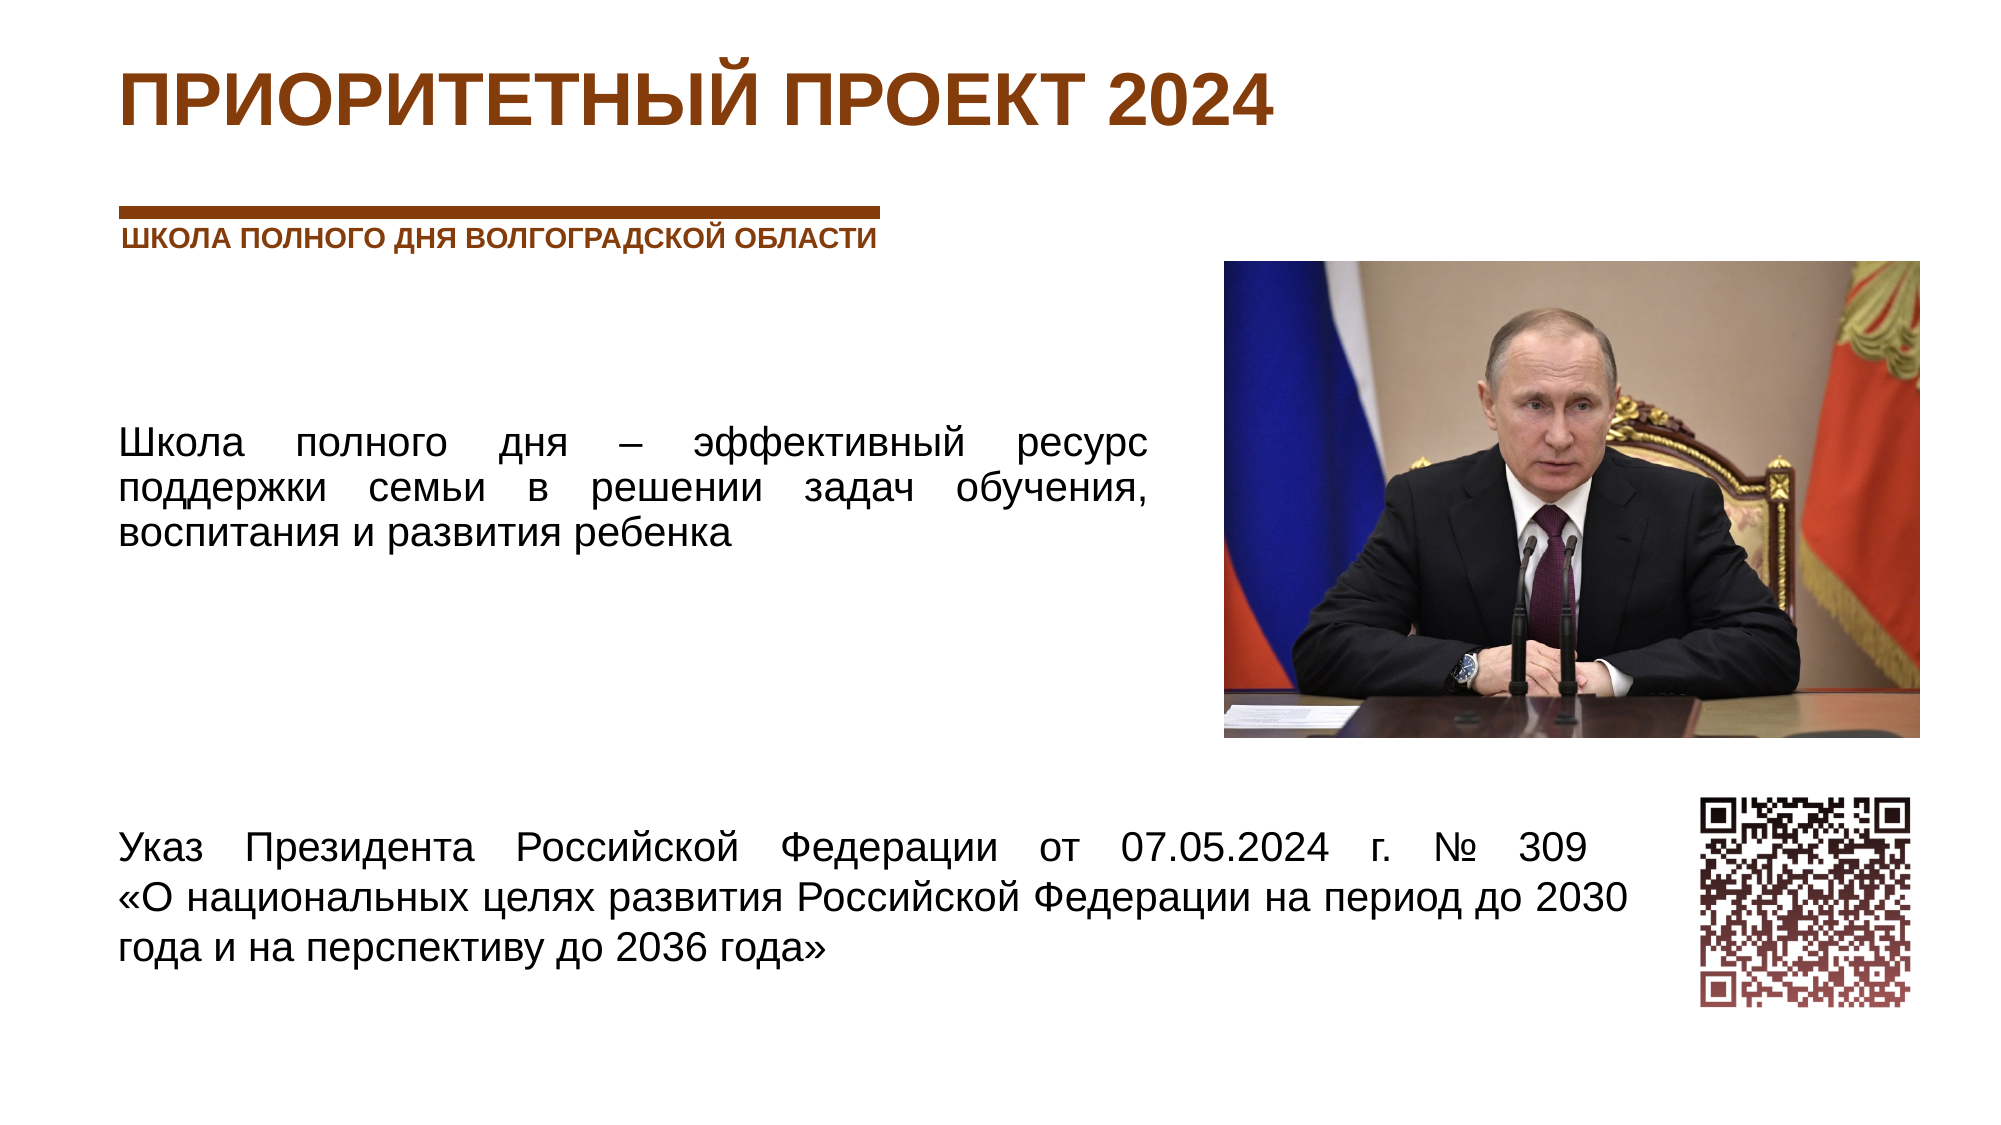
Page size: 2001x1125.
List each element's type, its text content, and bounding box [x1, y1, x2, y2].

text_box ШКОЛА ПОЛНОГО ДНЯ ВОЛГОГРАДСКОЙ ОБЛАСТИ [106, 212, 894, 263]
picture [1224, 261, 1920, 738]
title ПРИОРИТЕТНЫЙ ПРОЕКТ 2024 [96, 37, 1291, 166]
text_box Указ Президента Российской Федерации от 07.05.2024 г. № 309 «О национальных целях развития Российской Федерации на период до 2030 года и на перспективу до 2036 года» [103, 812, 1644, 978]
picture [1690, 787, 1920, 1017]
list Школа полного дня – эффективный ресурс поддержки семьи в решении задач обучения, воспитания и развития ребенка [103, 412, 1164, 613]
